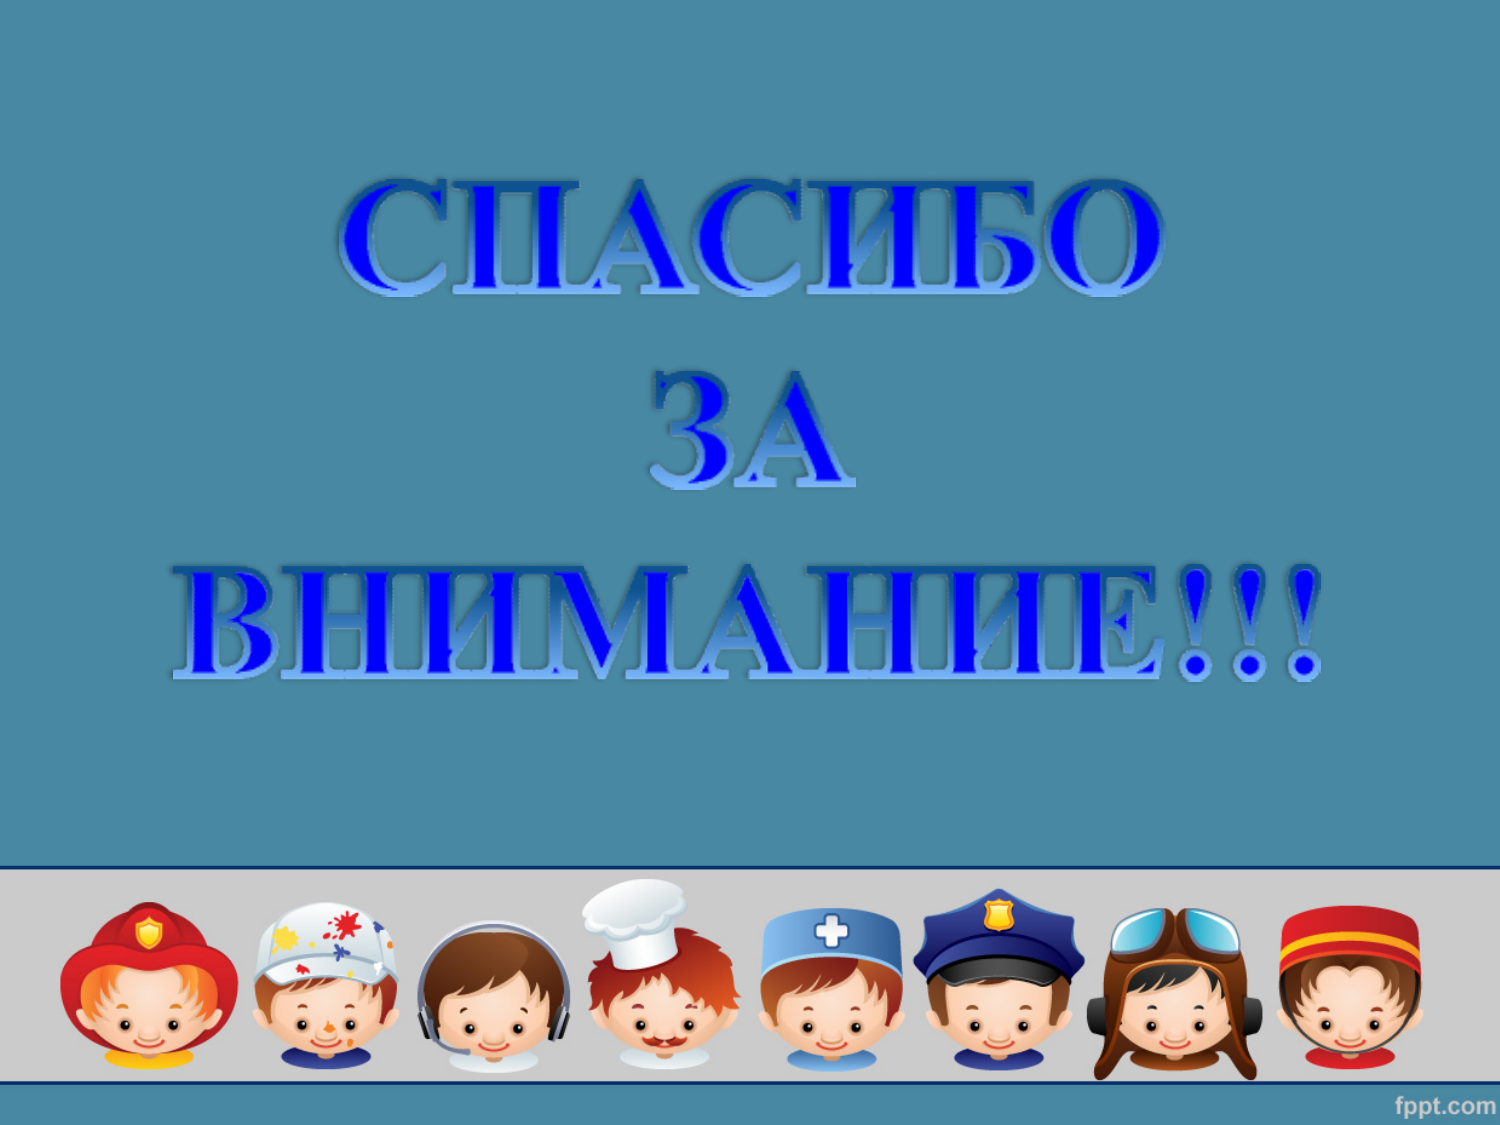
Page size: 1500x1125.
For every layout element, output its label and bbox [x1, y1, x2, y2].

picture [0, 0, 1500, 1125]
text_box [64, 77, 1436, 722]
